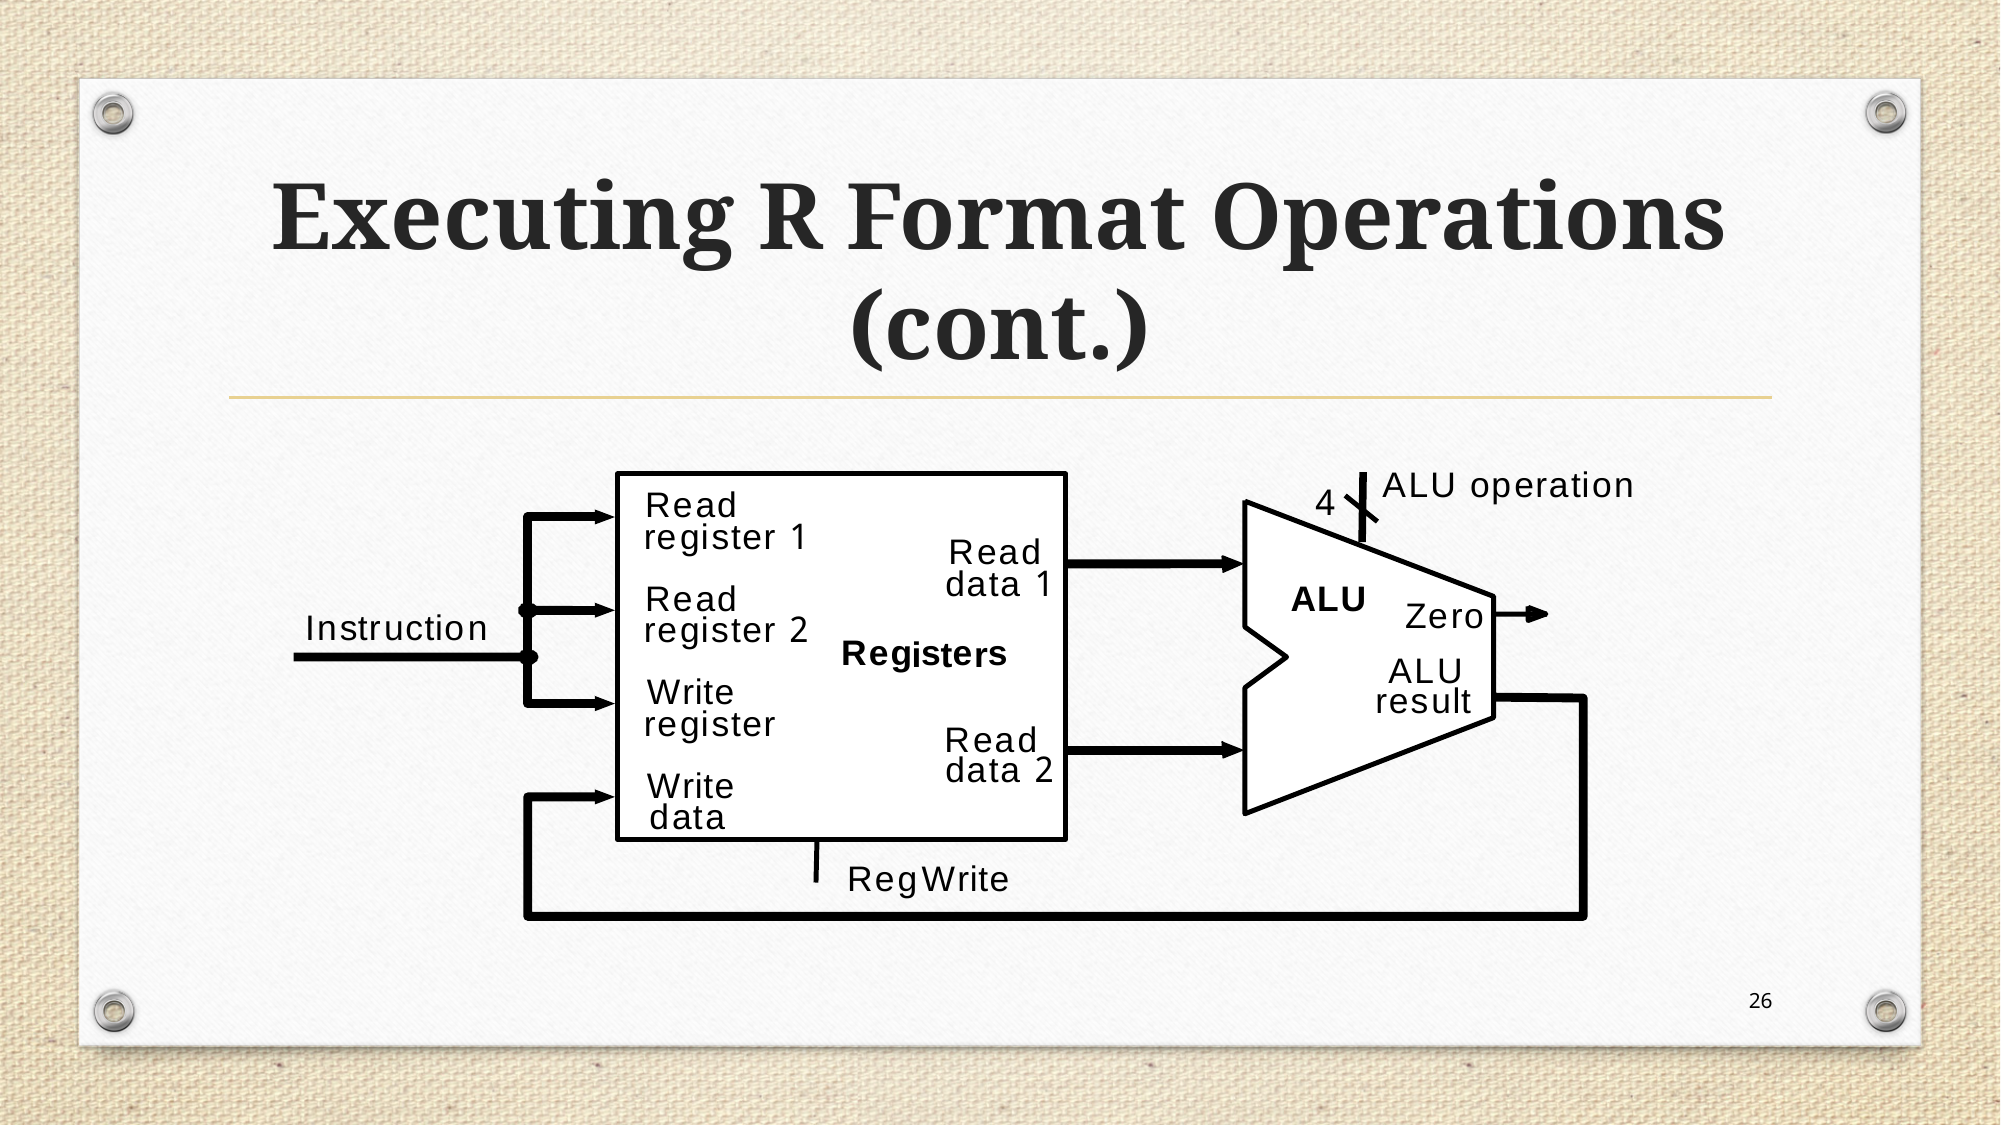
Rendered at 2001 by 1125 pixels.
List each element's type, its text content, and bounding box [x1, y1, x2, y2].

picture [0, 0, 2001, 1125]
slide_number 26 [1698, 979, 1788, 1025]
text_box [293, 461, 1639, 923]
title Executing R Format Operations (cont.) [212, 161, 1788, 375]
